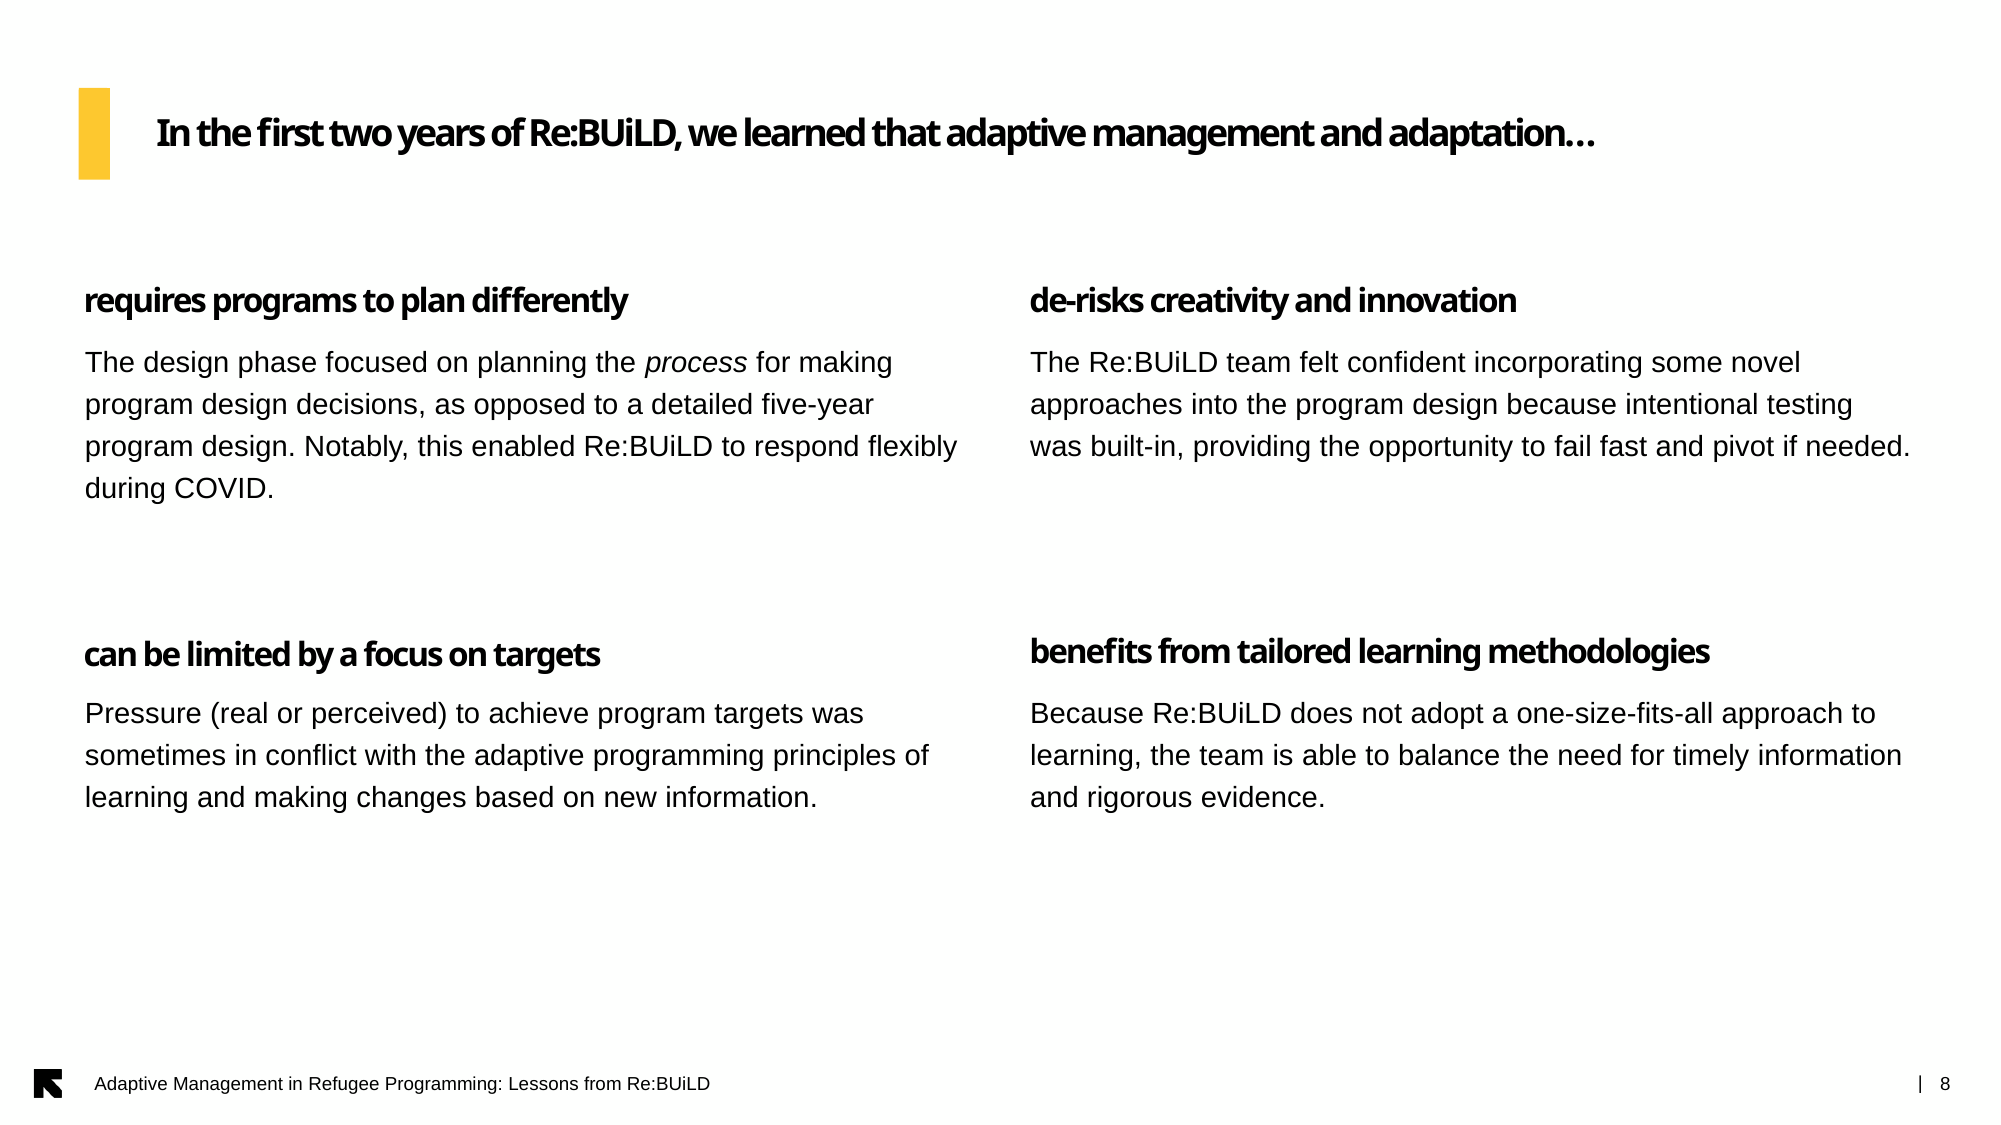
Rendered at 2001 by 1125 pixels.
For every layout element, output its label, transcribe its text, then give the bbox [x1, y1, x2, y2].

list can be limited by a focus on targets [83, 624, 970, 671]
footer Adaptive Management in Refugee Programming: Lessons from Re:BUiLD [94, 1068, 1061, 1097]
list The design phase focused on planning the process for making program design decisions, as opposed to a detailed five-year program design. Notably, this enabled Re:BUiLD to respond flexibly during COVID. [84, 336, 970, 532]
list Because Re:BUiLD does not adopt a one-size-fits-all approach to learning, the team is able to balance the need for timely information and rigorous evidence. [1029, 687, 1915, 882]
list Pressure (real or perceived) to achieve program targets was sometimes in conflict with the adaptive programming principles of learning and making changes based on new information. [84, 687, 970, 882]
picture [33, 1069, 62, 1098]
list de-risks creativity and innovation [1028, 271, 1915, 318]
slide_number 8 [1939, 1068, 2000, 1099]
list requires programs to plan differently [83, 271, 970, 318]
list benefits from tailored learning methodologies [1028, 621, 1915, 668]
list The Re:BUiLD team felt confident incorporating some novel approaches into the program design because intentional testing was built-in, providing the opportunity to fail fast and pivot if needed. [1029, 336, 1915, 532]
text_box In the first two years of Re:BUiLD, we learned that adaptive management and adaptation… [156, 81, 1806, 173]
